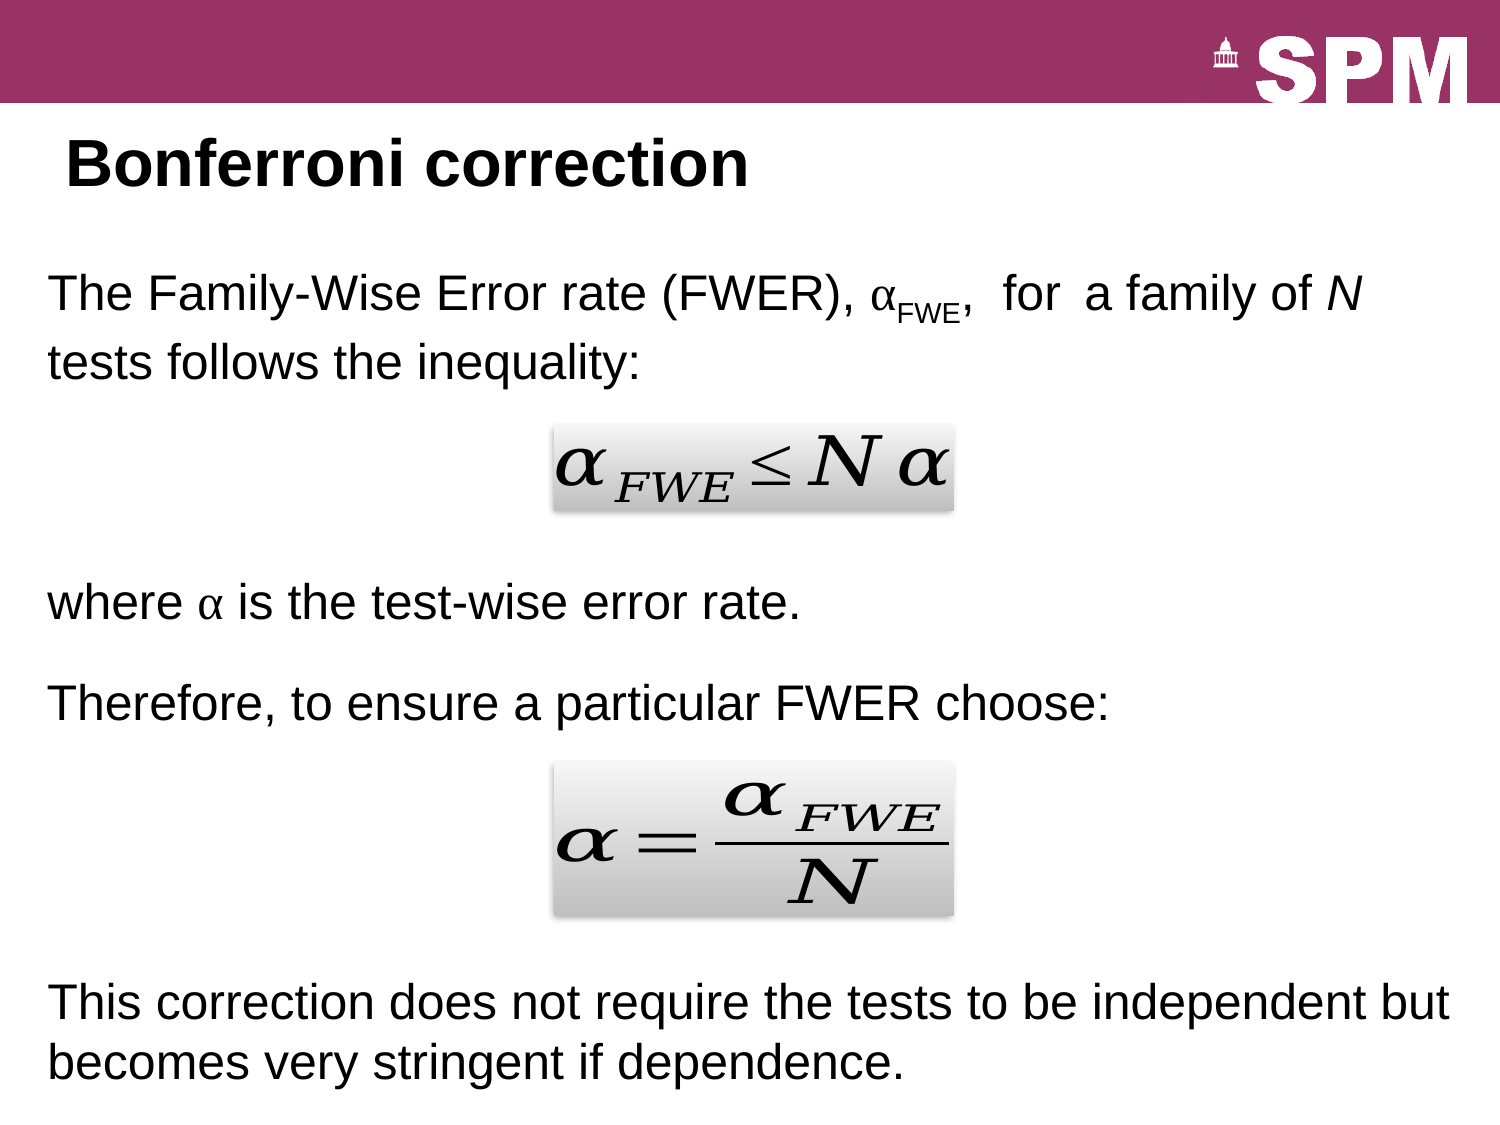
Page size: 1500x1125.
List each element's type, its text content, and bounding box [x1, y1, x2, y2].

text_box Therefore, to ensure a particular FWER choose: [31, 662, 1475, 738]
title Bonferroni correction [50, 95, 1400, 225]
text_box The Family-Wise Error rate (FWER), αFWE, for a family of N tests follows the inequality: where α is the test-wise error rate. [32, 253, 1475, 637]
text_box This correction does not require the tests to be independent but becomes very stringent if dependence. [32, 961, 1475, 1097]
picture [0, 0, 1500, 113]
